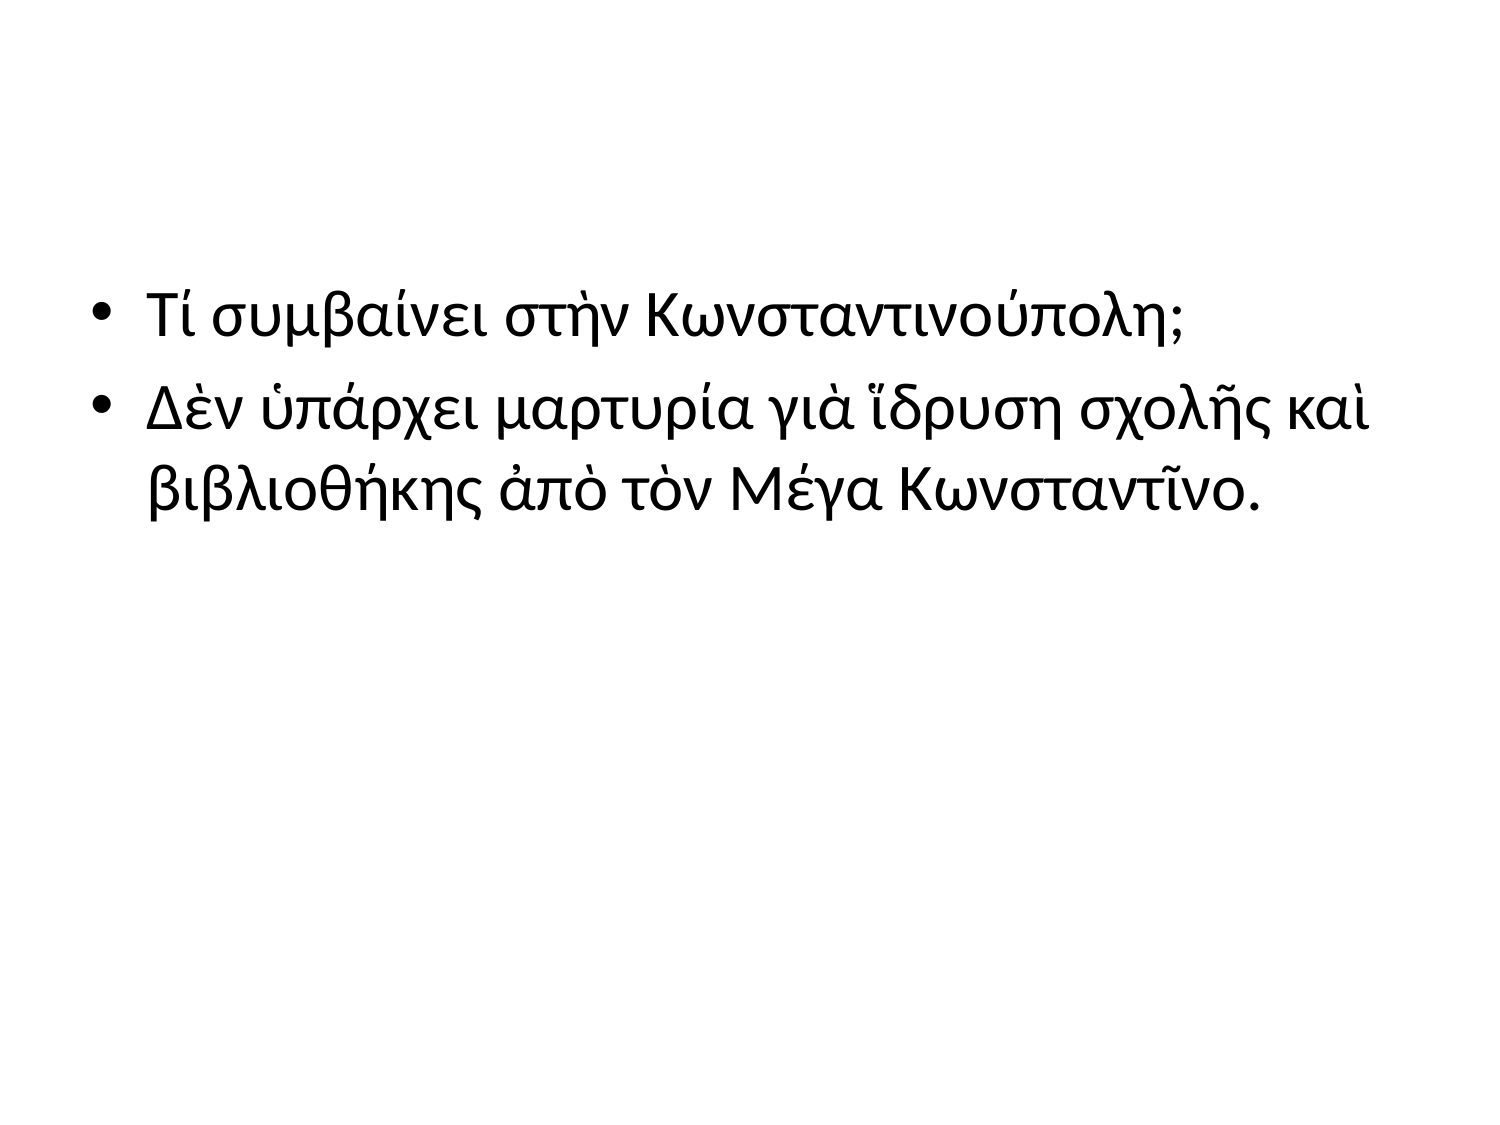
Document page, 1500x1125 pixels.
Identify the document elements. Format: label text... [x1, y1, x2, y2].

list Τί συμβαίνει στὴν Κωνσταντινούπολη; Δὲν ὑπάρχει μαρτυρία γιὰ ἵδρυση σχολῆς καὶ βιβλιοθήκης ἀπὸ τὸν Μέγα Κωνσταντῖνο. [75, 262, 1425, 1005]
